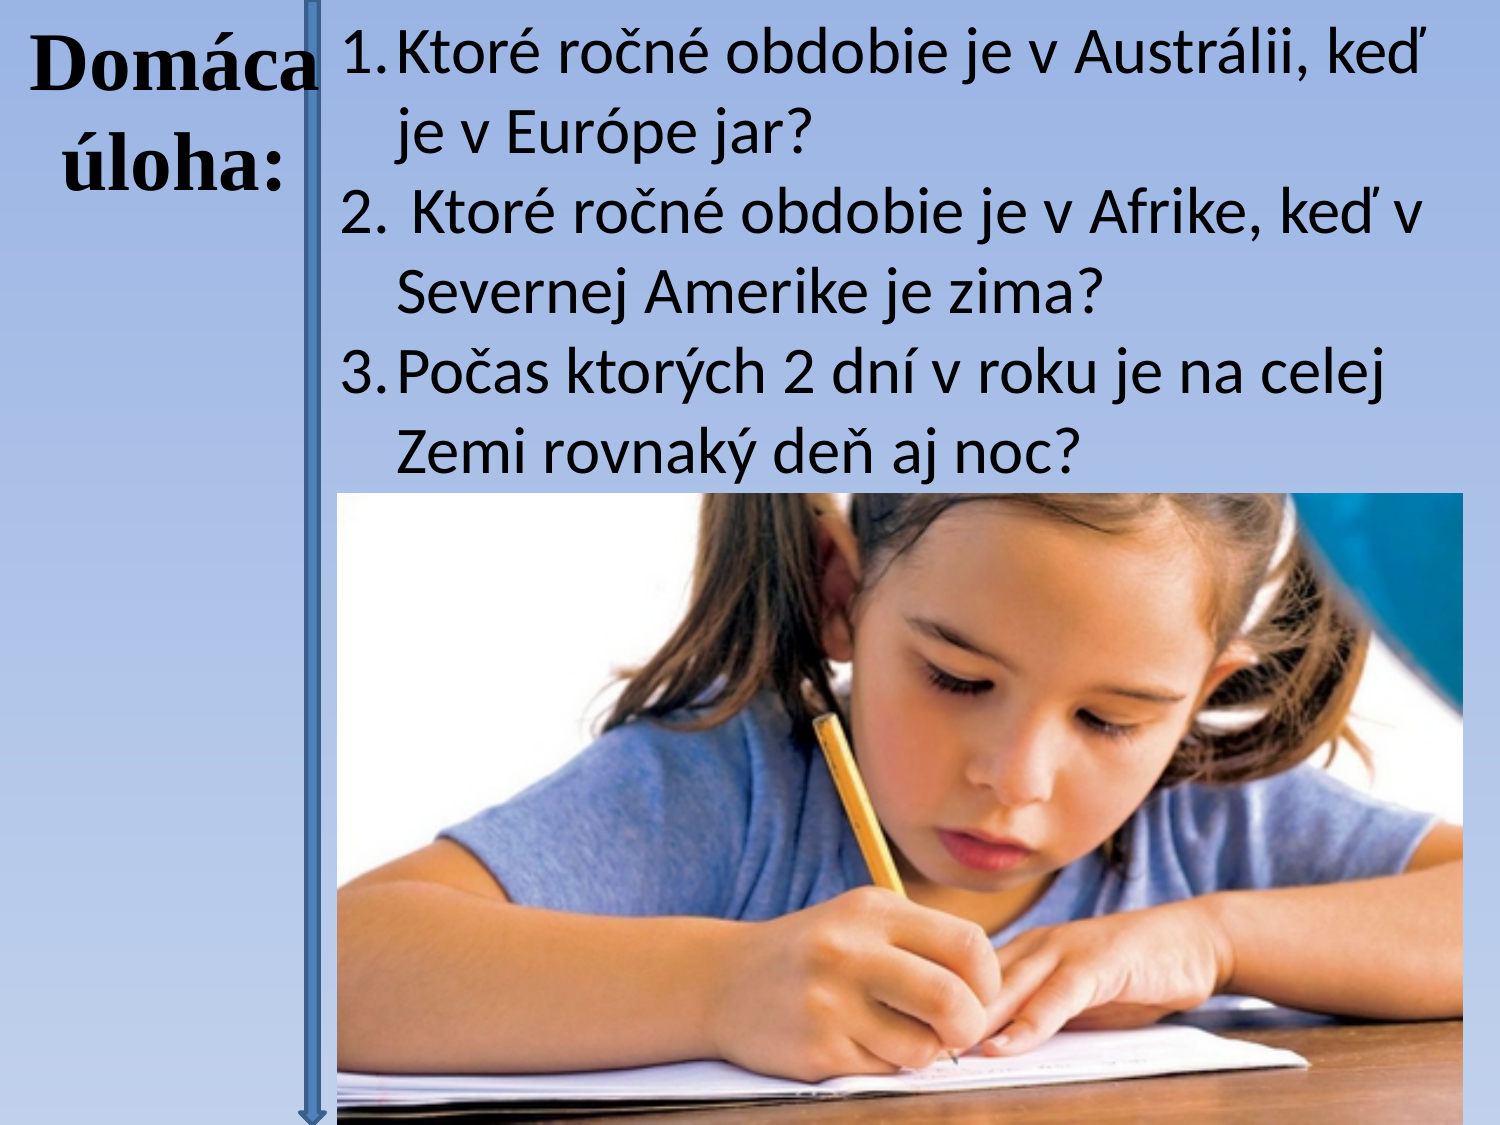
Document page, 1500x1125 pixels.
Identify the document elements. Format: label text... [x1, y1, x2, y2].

text_box Domáca úloha: [0, 0, 324, 215]
text_box Ktoré ročné obdobie je v Austrálii, keď je v Európe jar? Ktoré ročné obdobie je v Afrike, keď v Severnej Amerike je zima? Počas ktorých 2 dní v roku je na celej Zemi rovnaký deň aj noc? [324, 0, 1450, 540]
text_box [298, 215, 327, 1125]
picture [337, 493, 1463, 1125]
